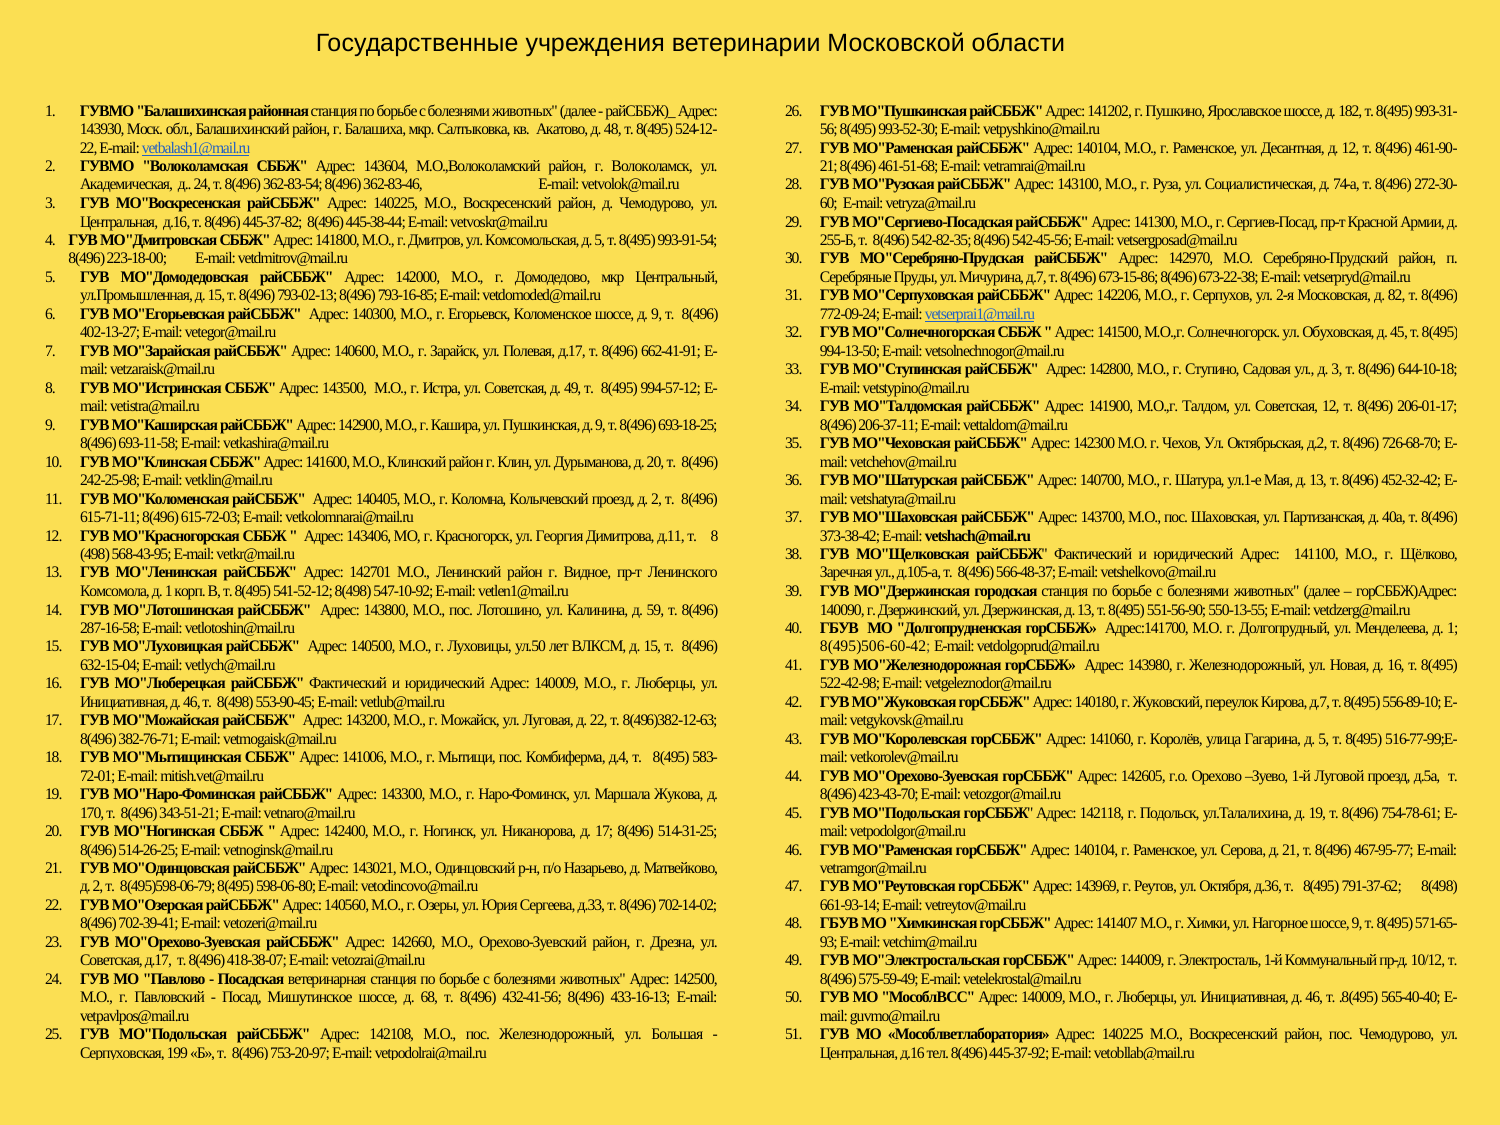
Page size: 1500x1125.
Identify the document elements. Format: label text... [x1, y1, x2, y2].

picture [44, 101, 1459, 1061]
text_box Государственные учреждения ветеринарии Московской области [301, 19, 1223, 64]
